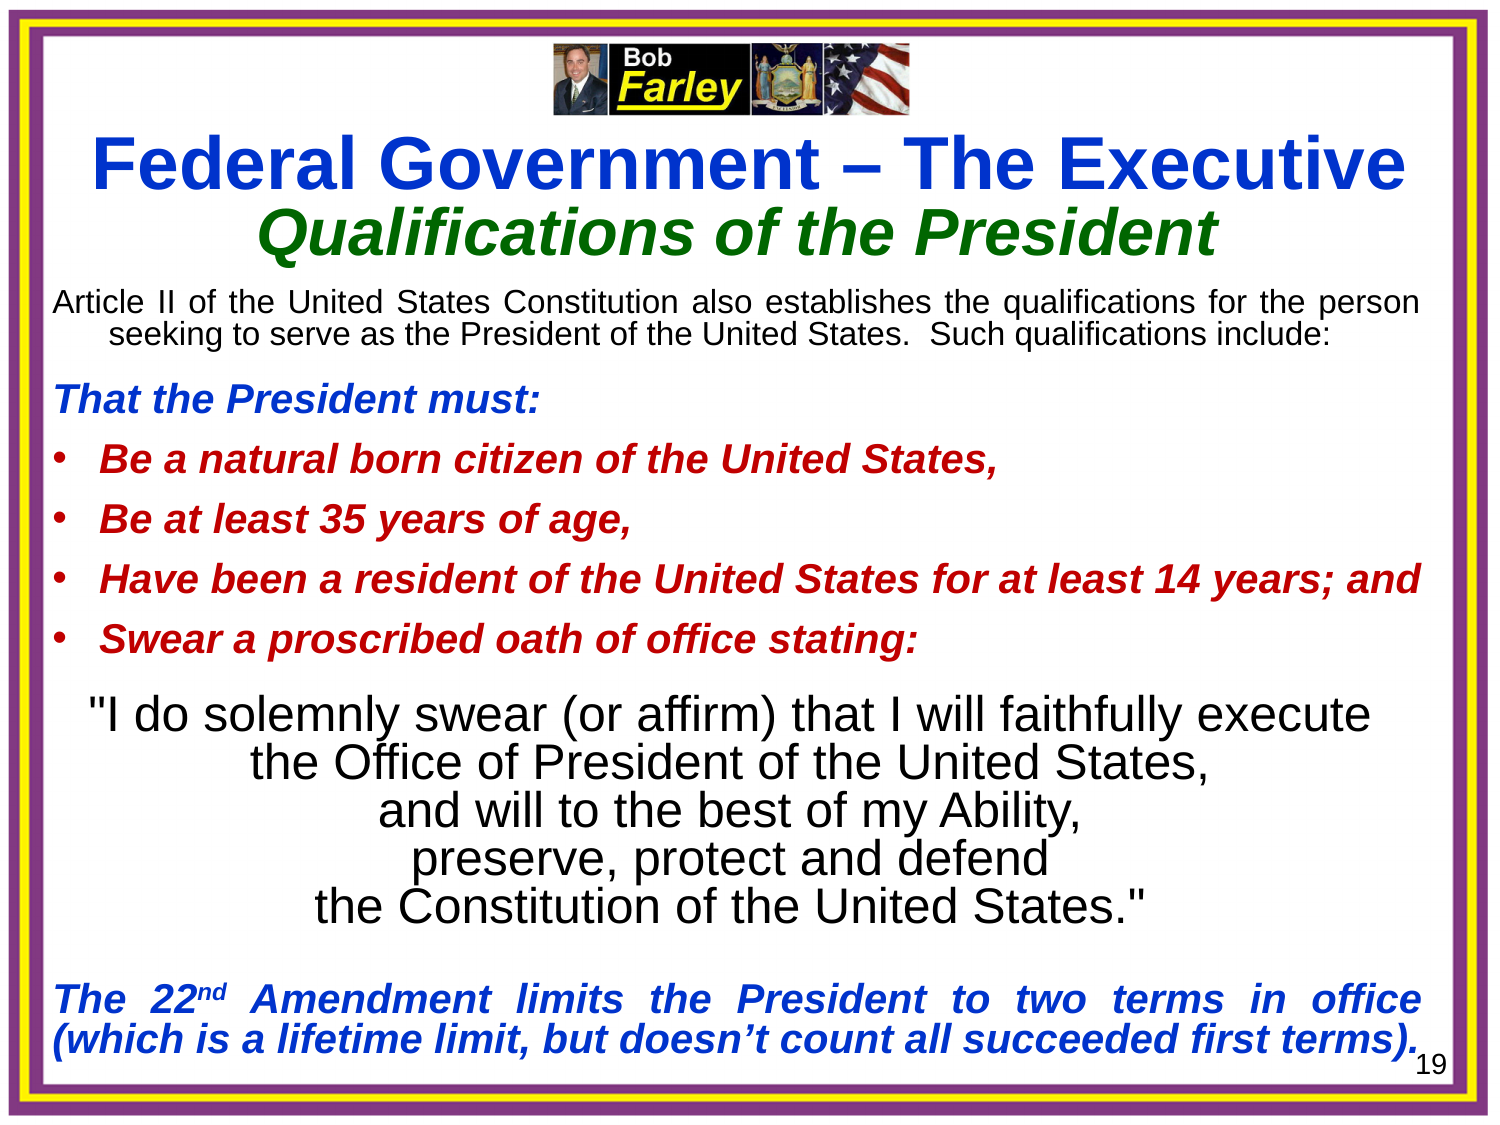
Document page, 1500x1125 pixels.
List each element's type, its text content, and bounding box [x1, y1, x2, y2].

text_box Federal Government – The Executive Qualifications of the President Article II of the United States Constitution also establishes the qualifications for the person seeking to serve as the President of the United States. Such qualifications include: That the President must: Be a natural born citizen of the United States, Be at least 35 years of age, Have been a resident of the United States for at least 14 years; and Swear a proscribed oath of office stating: "I do solemnly swear (or affirm) that I will faithfully execute the Office of President of the United States, and will to the best of my Ability, preserve, protect and defend the Constitution of the United States." The 22nd Amendment limits the President to two terms in office (which is a lifetime limit, but doesn’t count all succeeded first terms). [37, 124, 1438, 1100]
slide_number 19 [1112, 1037, 1463, 1116]
picture [0, 0, 1500, 1125]
